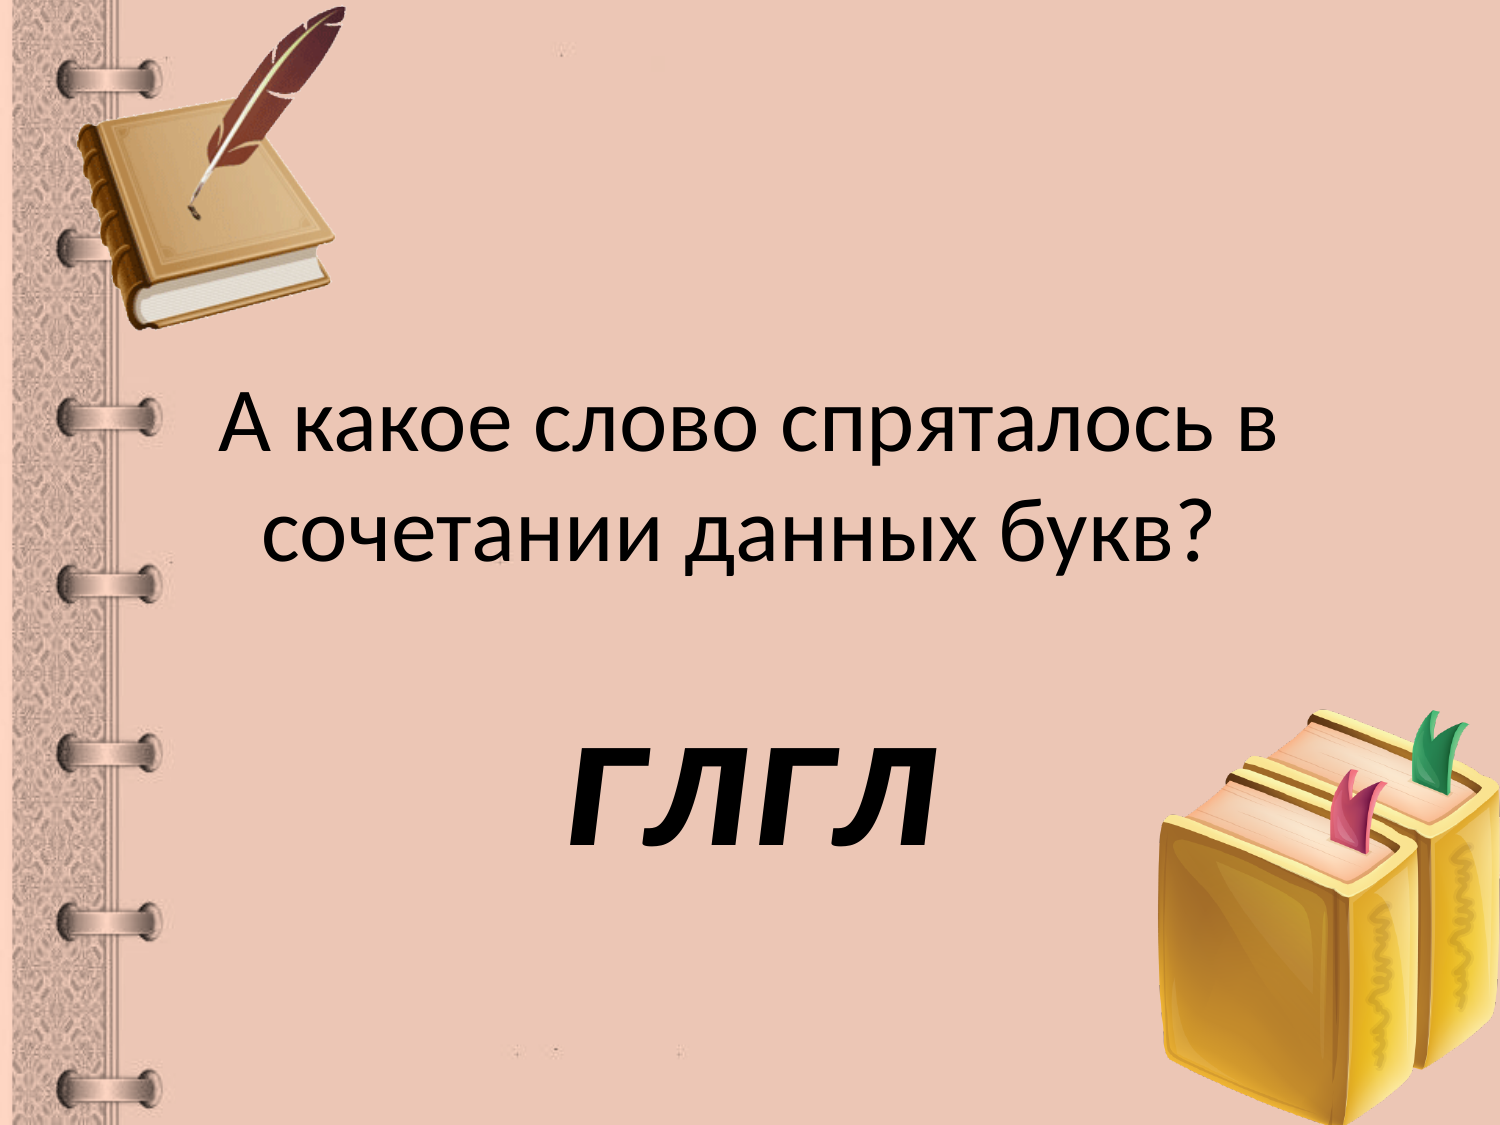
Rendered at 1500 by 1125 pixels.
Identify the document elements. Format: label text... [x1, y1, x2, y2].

picture [41, 0, 495, 356]
picture [1157, 707, 1500, 1125]
subtitle глгл [225, 637, 1275, 925]
title А какое слово спряталось в сочетании данных букв? [112, 349, 1388, 591]
